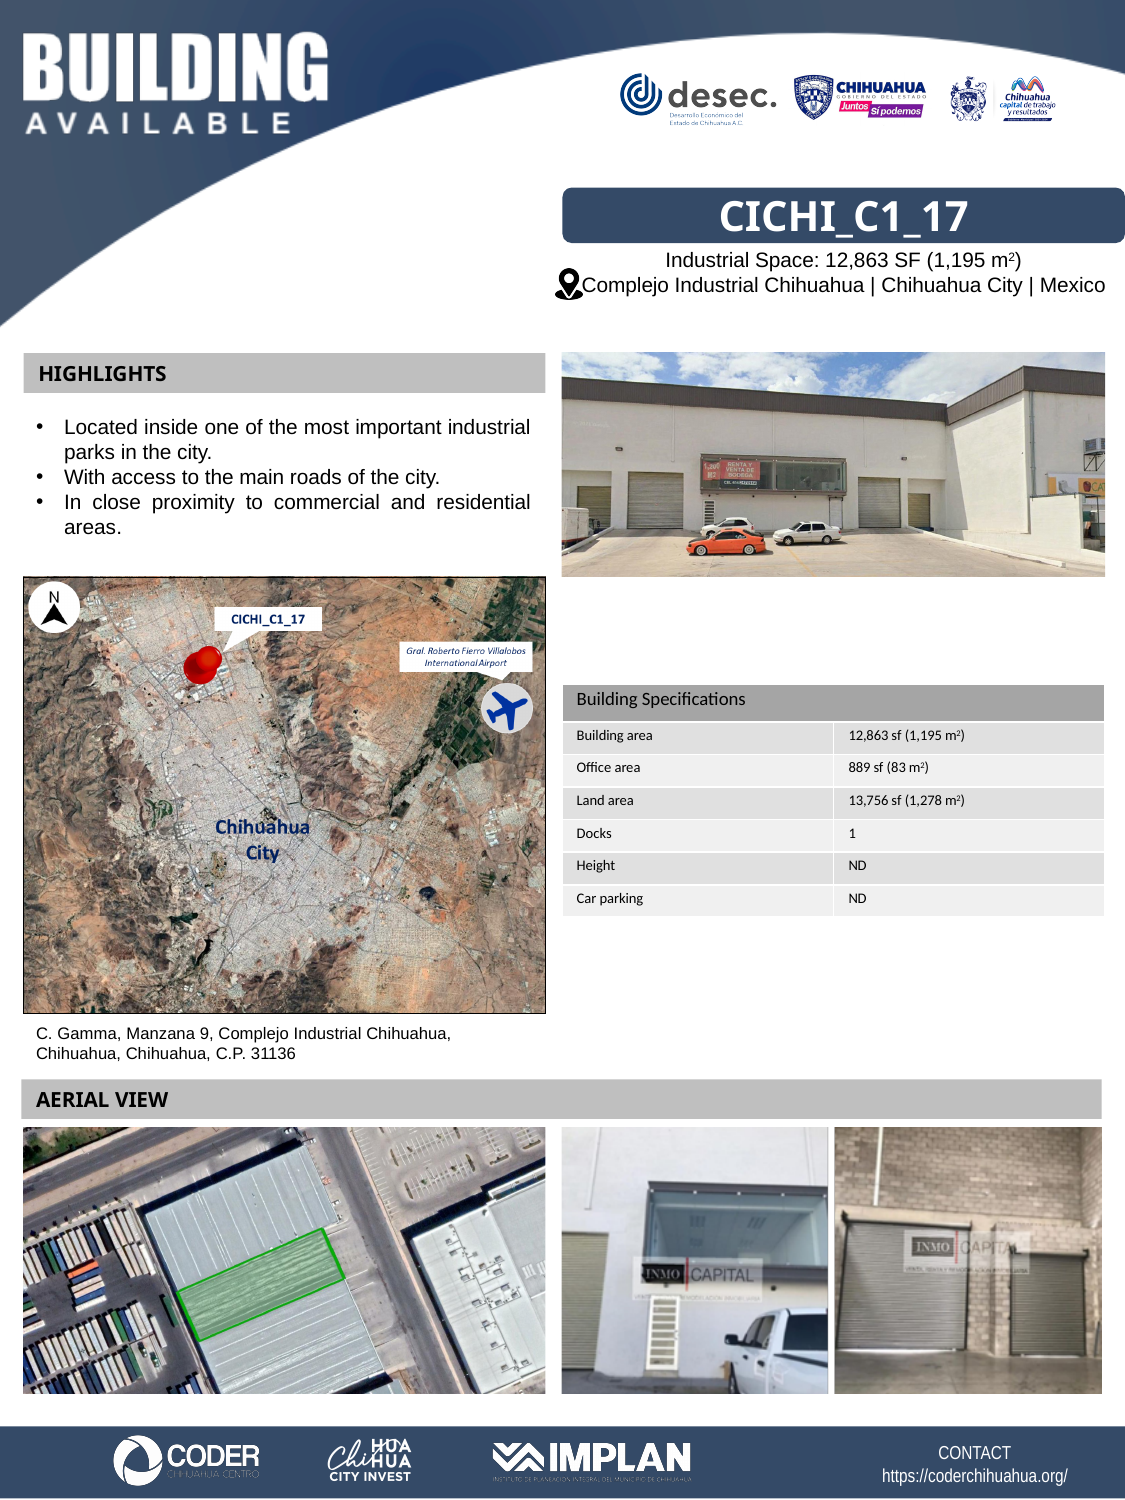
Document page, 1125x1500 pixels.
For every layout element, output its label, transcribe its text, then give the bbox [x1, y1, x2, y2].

table_cell 12,863 sf (1,195 m2) [834, 723, 1104, 754]
table_cell Land area [563, 788, 833, 819]
text_box Industrial Space: 12,863 SF (1,195 m2) Complejo Industrial Chihuahua | Chihuahua City | Mexico [562, 239, 1125, 305]
text_box Located inside one of the most important industrial parks in the city. With access to the main roads of the city. In close proximity to commercial and residential areas. [21, 406, 546, 547]
table_cell 1 [834, 820, 1104, 851]
table_header Building Specifications [563, 685, 1104, 721]
table_cell 889 sf (83 m2) [834, 755, 1104, 786]
text_box C. Gamma, Manzana 9, Complejo Industrial Chihuahua, Chihuahua, Chihuahua, C.P. 31136 [21, 1015, 546, 1071]
table_cell Building area [563, 723, 833, 754]
picture [553, 268, 585, 300]
table_cell Height [563, 853, 833, 884]
picture [561, 1127, 1102, 1394]
table_cell ND [834, 886, 1104, 916]
picture [788, 72, 932, 126]
picture [943, 72, 1061, 126]
picture [561, 352, 1106, 577]
table_cell ND [834, 853, 1104, 884]
table_cell Car parking [563, 886, 833, 916]
picture [491, 1433, 692, 1488]
table_cell Docks [563, 820, 833, 851]
text_box AERIAL VIEW [21, 1079, 1102, 1119]
picture [23, 576, 546, 1014]
picture [23, 1127, 546, 1394]
table_cell Office area [563, 755, 833, 786]
picture [110, 1434, 262, 1487]
picture [323, 1426, 420, 1496]
table_cell 13,756 sf (1,278 m2) [834, 788, 1104, 819]
text_box CICHI_C1_17 [562, 182, 1125, 239]
picture [619, 72, 778, 126]
text_box HIGHLIGHTS [23, 353, 546, 393]
